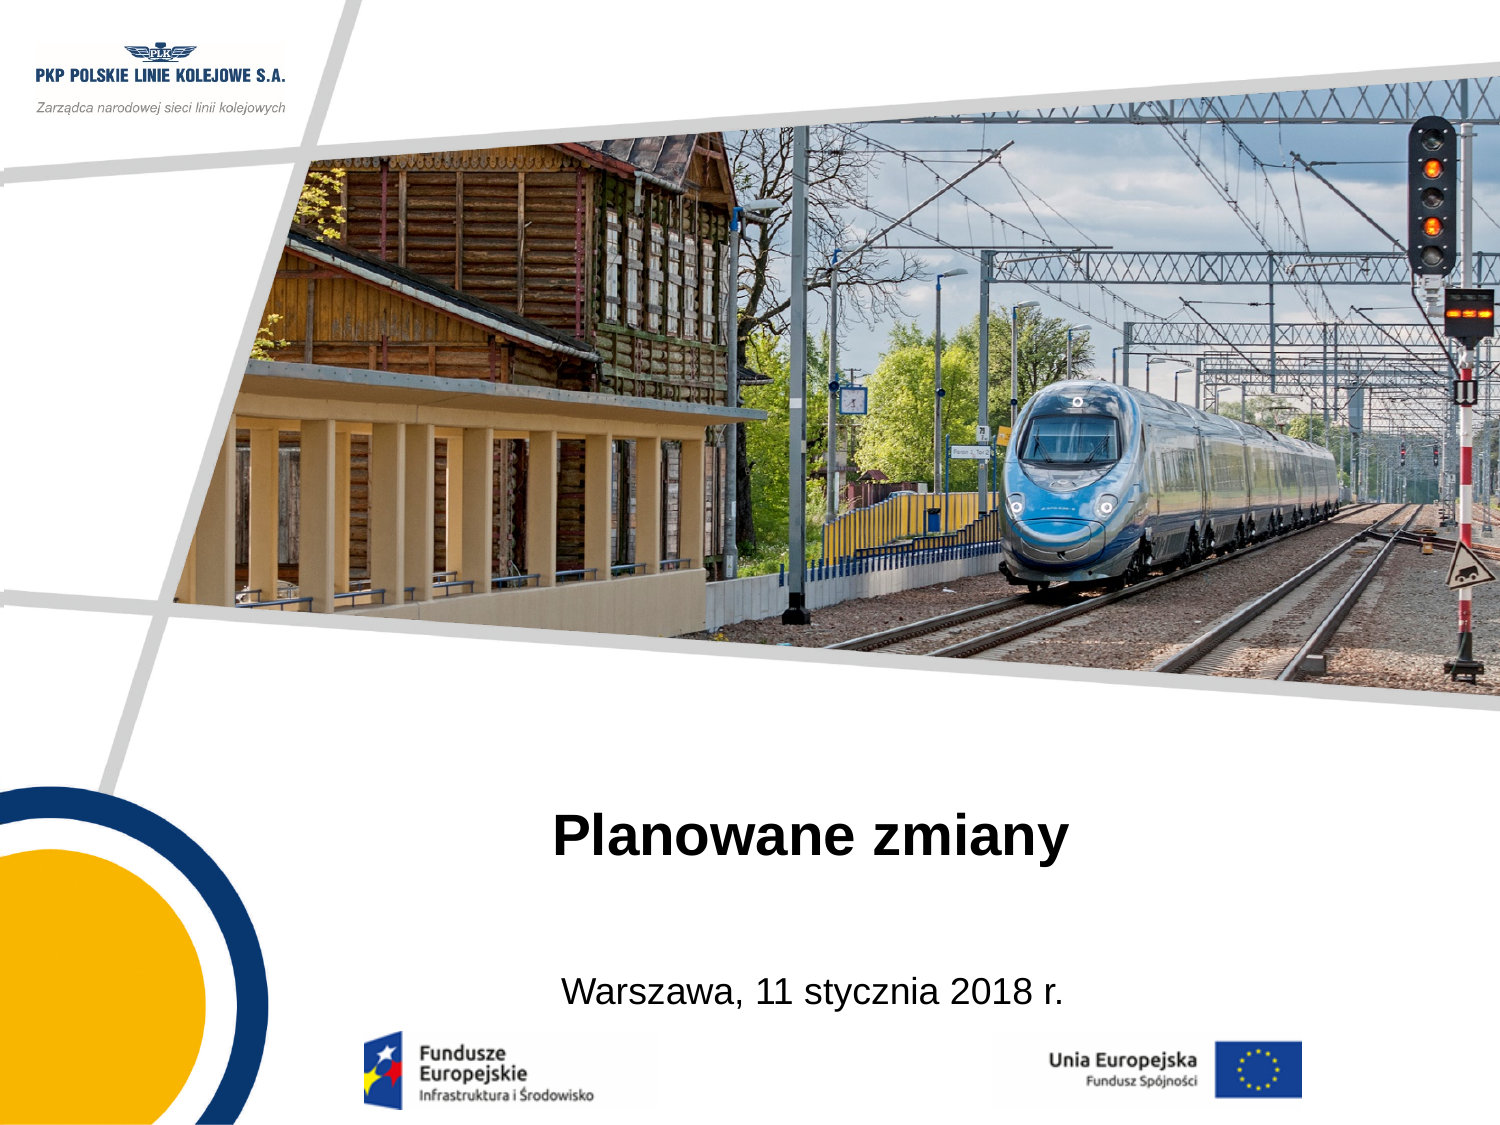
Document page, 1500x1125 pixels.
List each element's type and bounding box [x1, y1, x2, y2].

picture [0, 0, 1500, 1125]
text_box [364, 1031, 1302, 1110]
